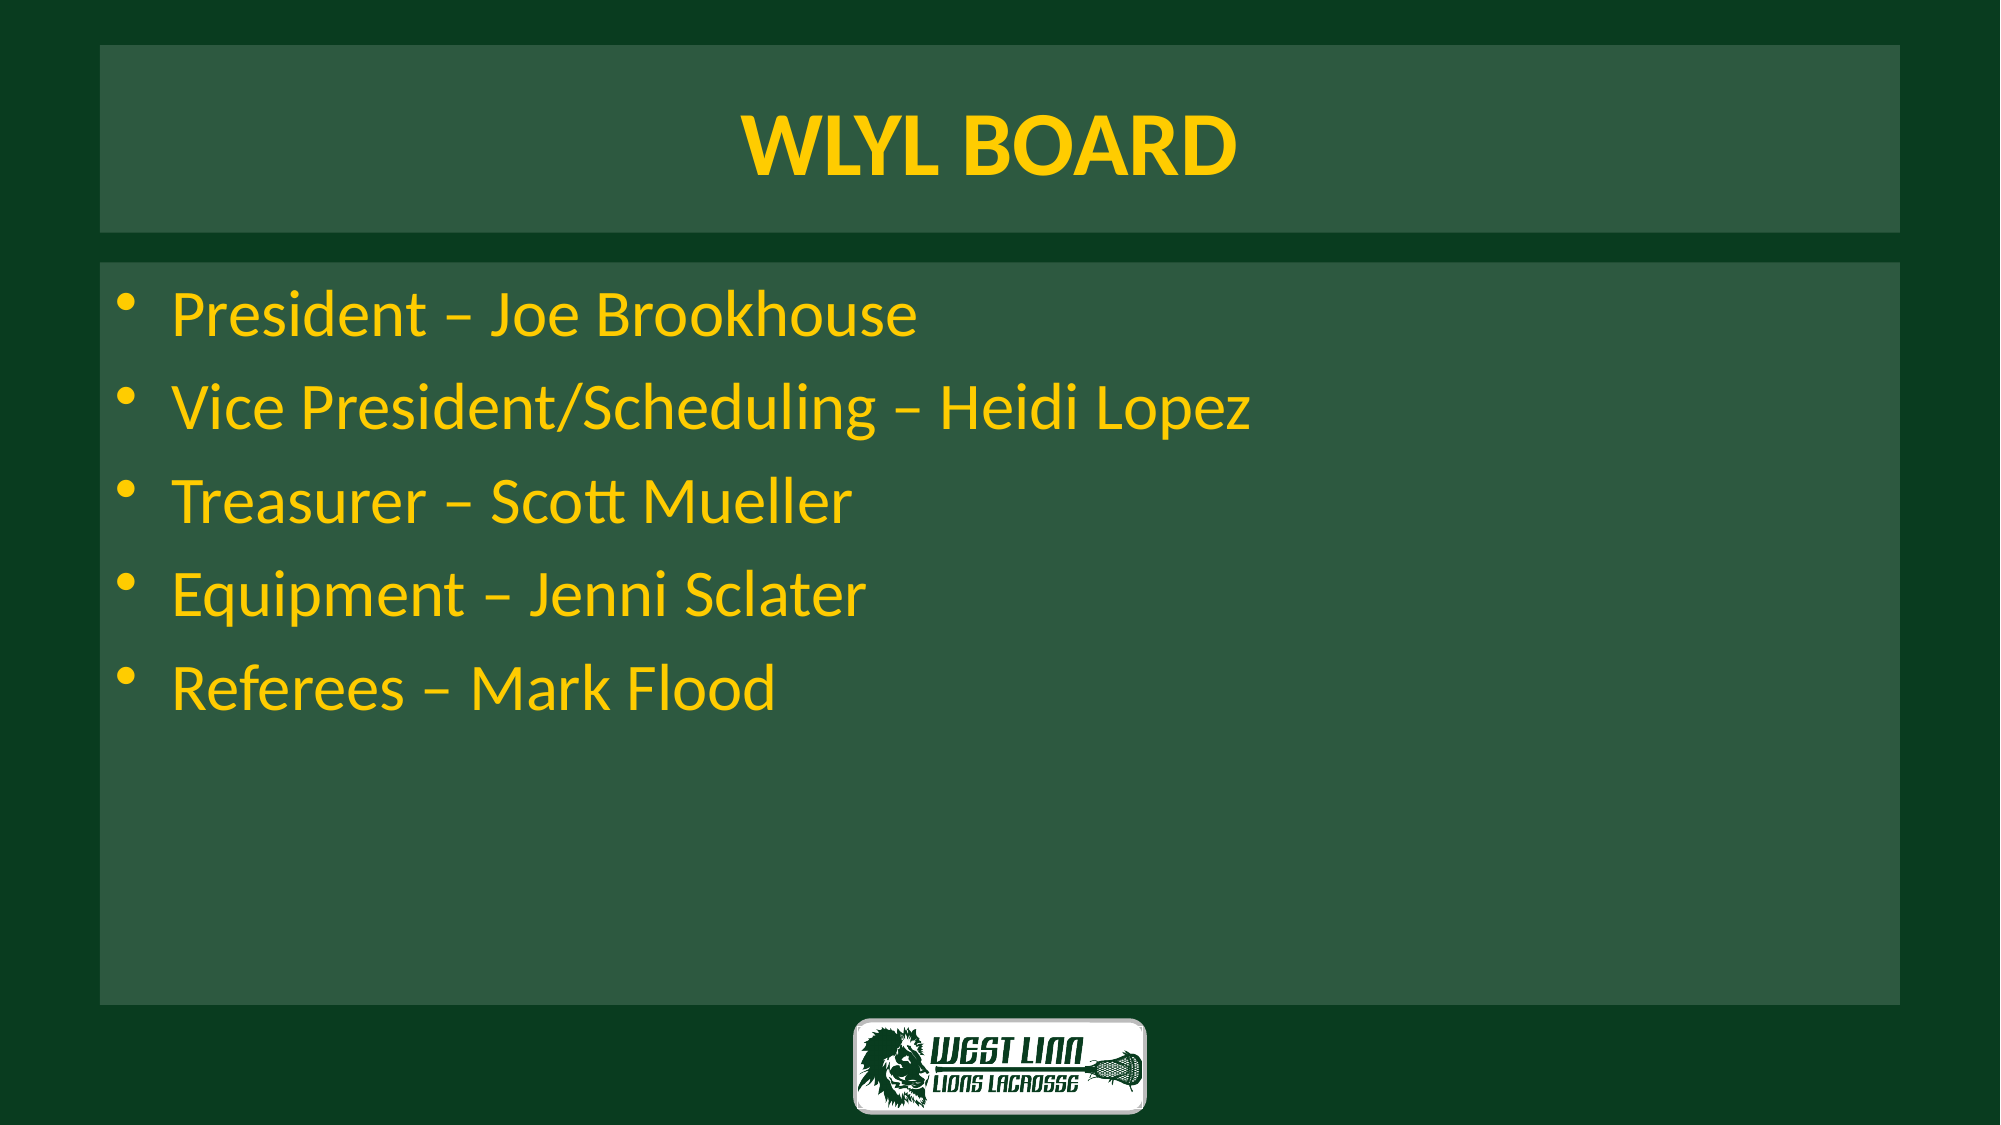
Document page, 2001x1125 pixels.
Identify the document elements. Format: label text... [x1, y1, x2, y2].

picture [858, 1027, 1142, 1108]
title WLYL BOARD [99, 45, 1900, 233]
list President – Joe Brookhouse Vice President/Scheduling – Heidi Lopez Treasurer – Scott Mueller Equipment – Jenni Sclater Referees – Mark Flood [99, 262, 1900, 1005]
